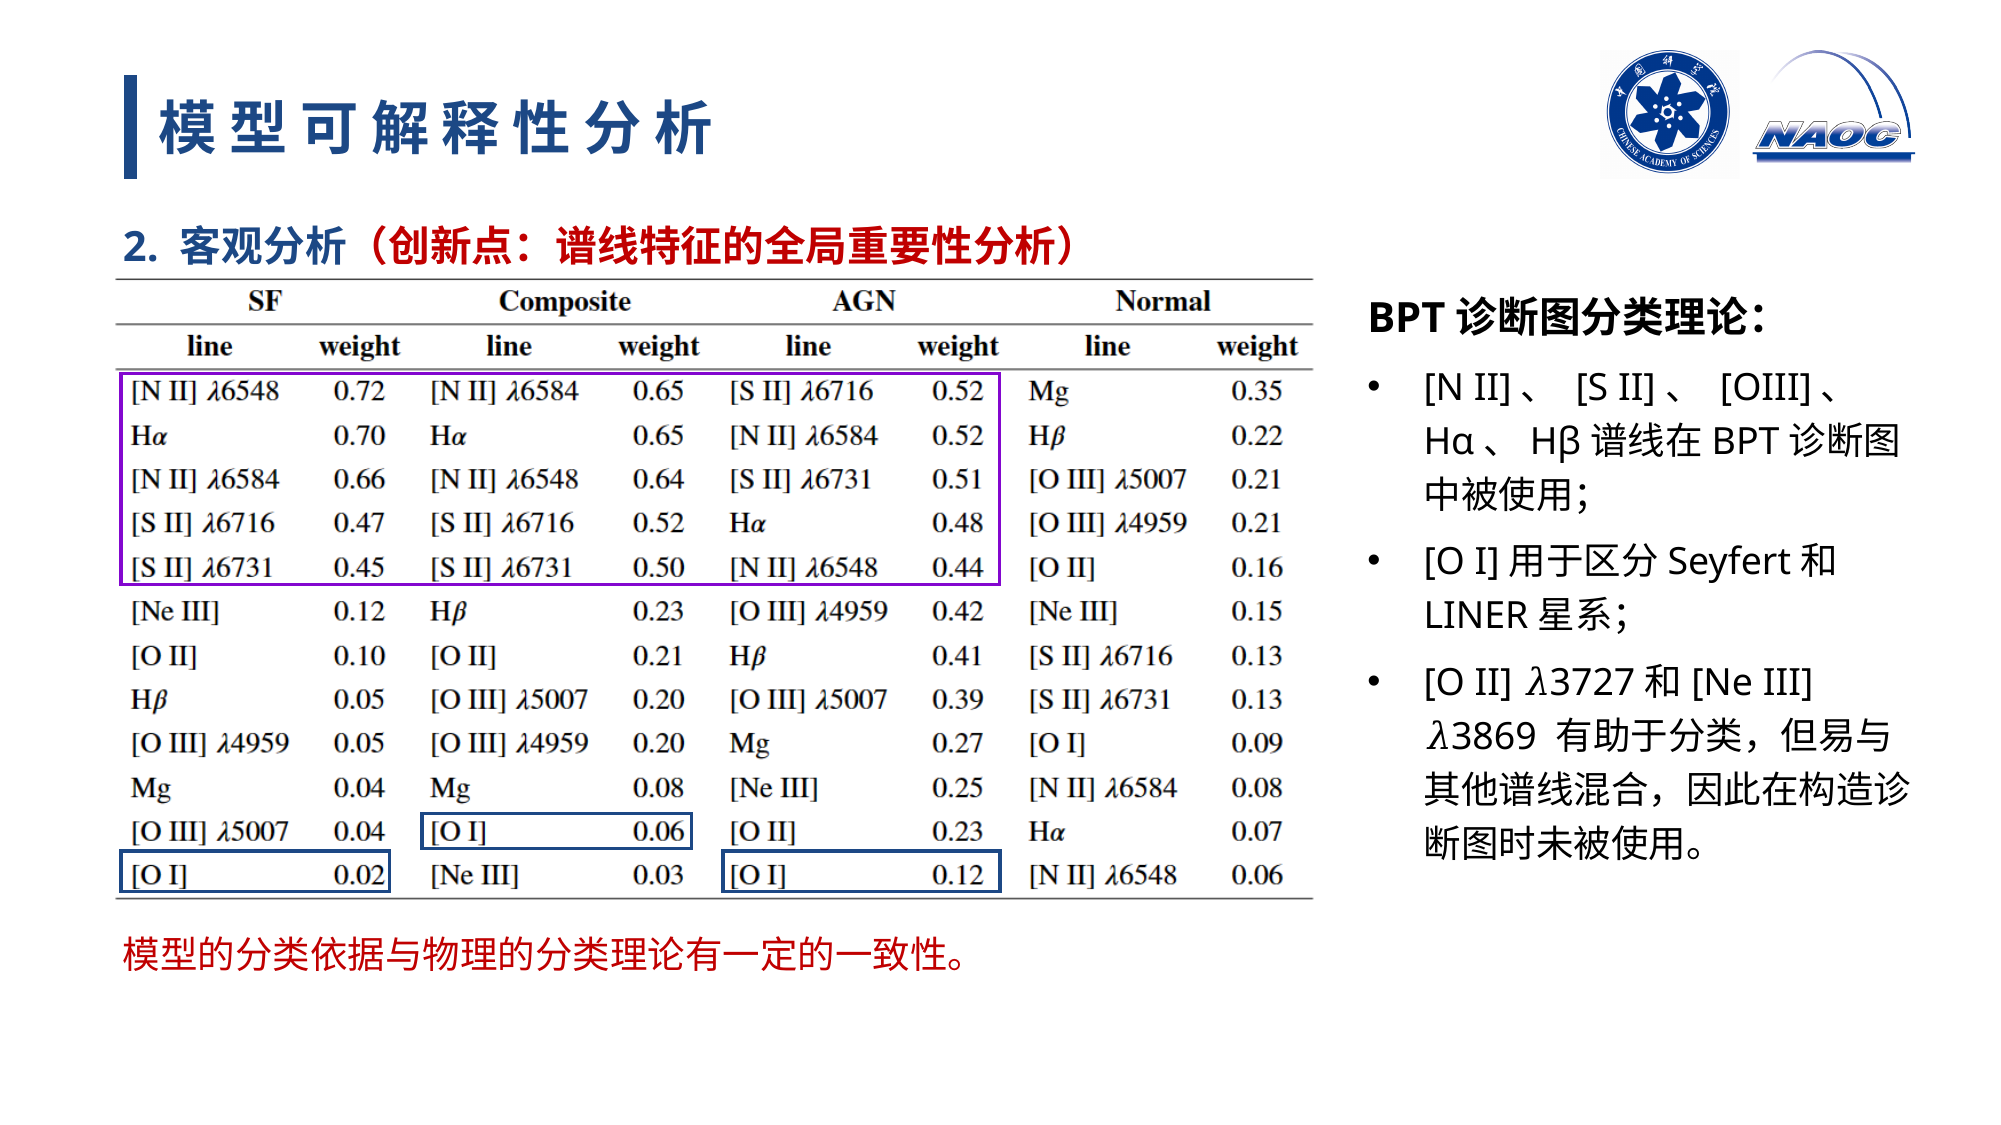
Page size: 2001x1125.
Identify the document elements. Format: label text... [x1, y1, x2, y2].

text_box 2. 客观分析（创新点：谱线特征的全局重要性分析） [108, 202, 1895, 277]
text_box BPT诊断图分类理论： [N II]、 [S II]、 [OIII]、 Hα、Hβ谱线在BPT诊断图中被使用； [O I]用于区分Seyfert和LINER星系； [O II] 𝜆3727和[Ne III] 𝜆3869 有助于分类，但易与其他谱线混合，因此在构造诊断图时未被使用。 [1352, 273, 1945, 992]
picture [104, 273, 1325, 904]
picture [1752, 50, 1919, 163]
text_box 模型可解释性分析 [144, 83, 1255, 169]
picture [1600, 50, 1740, 179]
text_box 模型的分类依据与物理的分类理论有一定的一致性。 [108, 914, 1895, 983]
